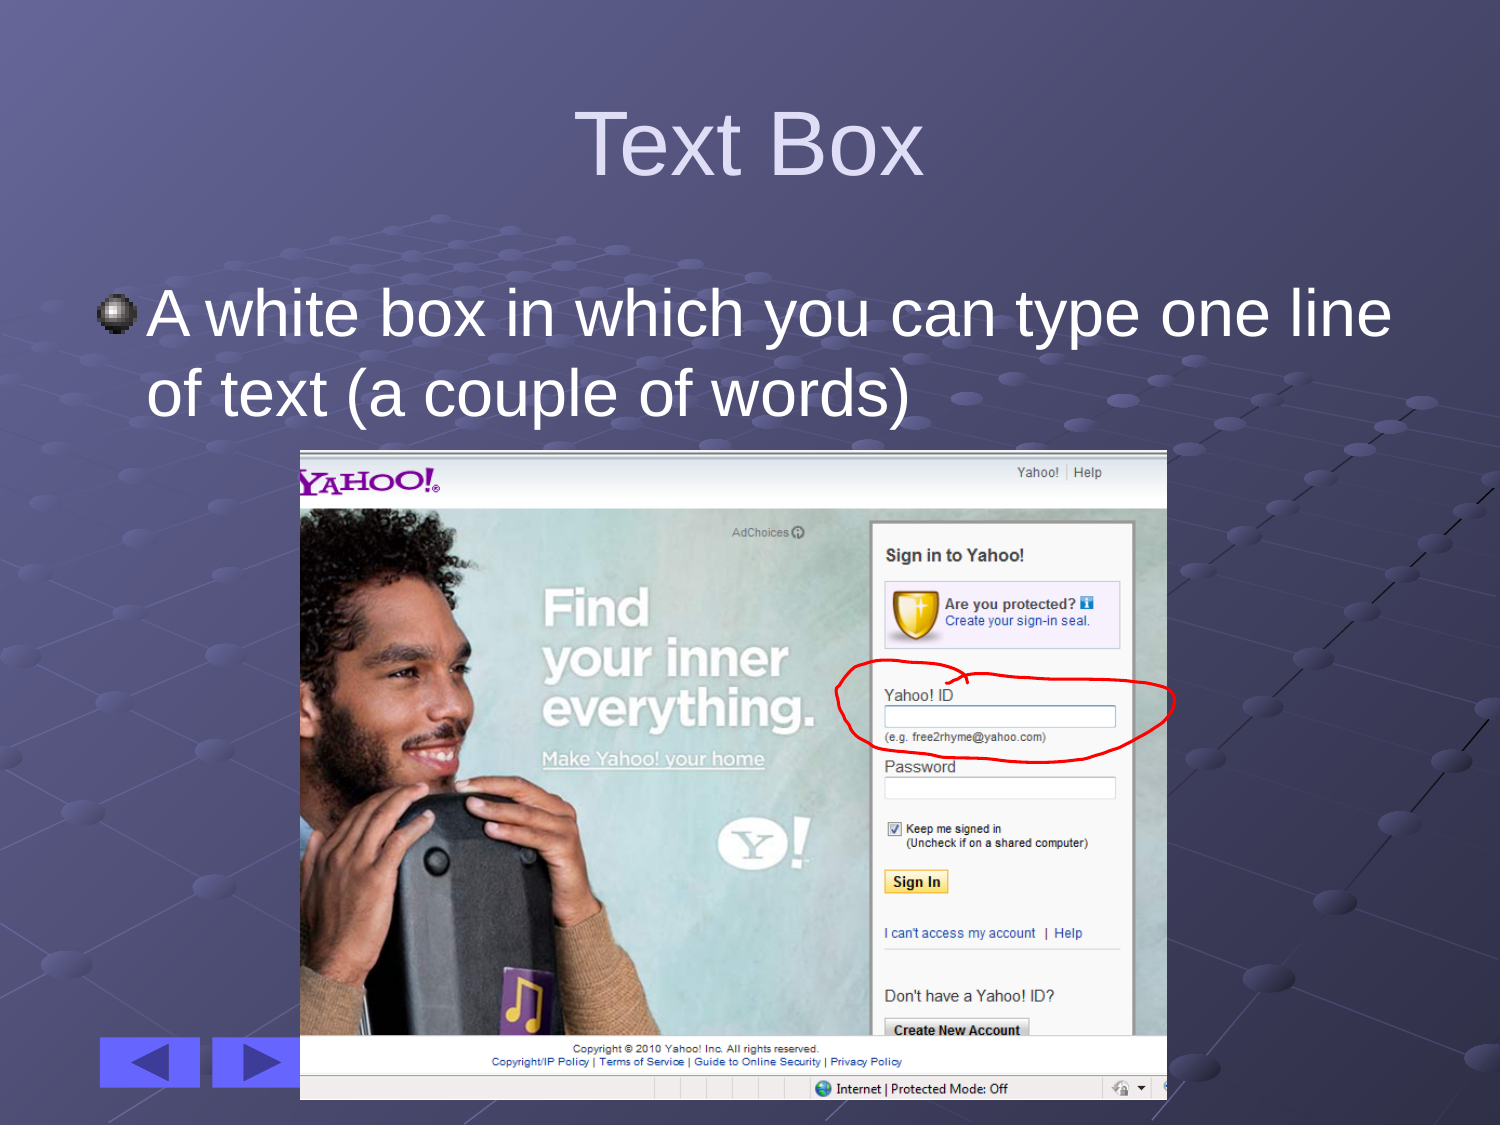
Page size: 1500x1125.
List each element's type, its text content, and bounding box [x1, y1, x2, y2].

picture [299, 449, 1181, 1101]
title Text Box [74, 44, 1426, 233]
list A white box in which you can type one line of text (a couple of words) [74, 262, 1426, 438]
picture [90, 286, 137, 334]
